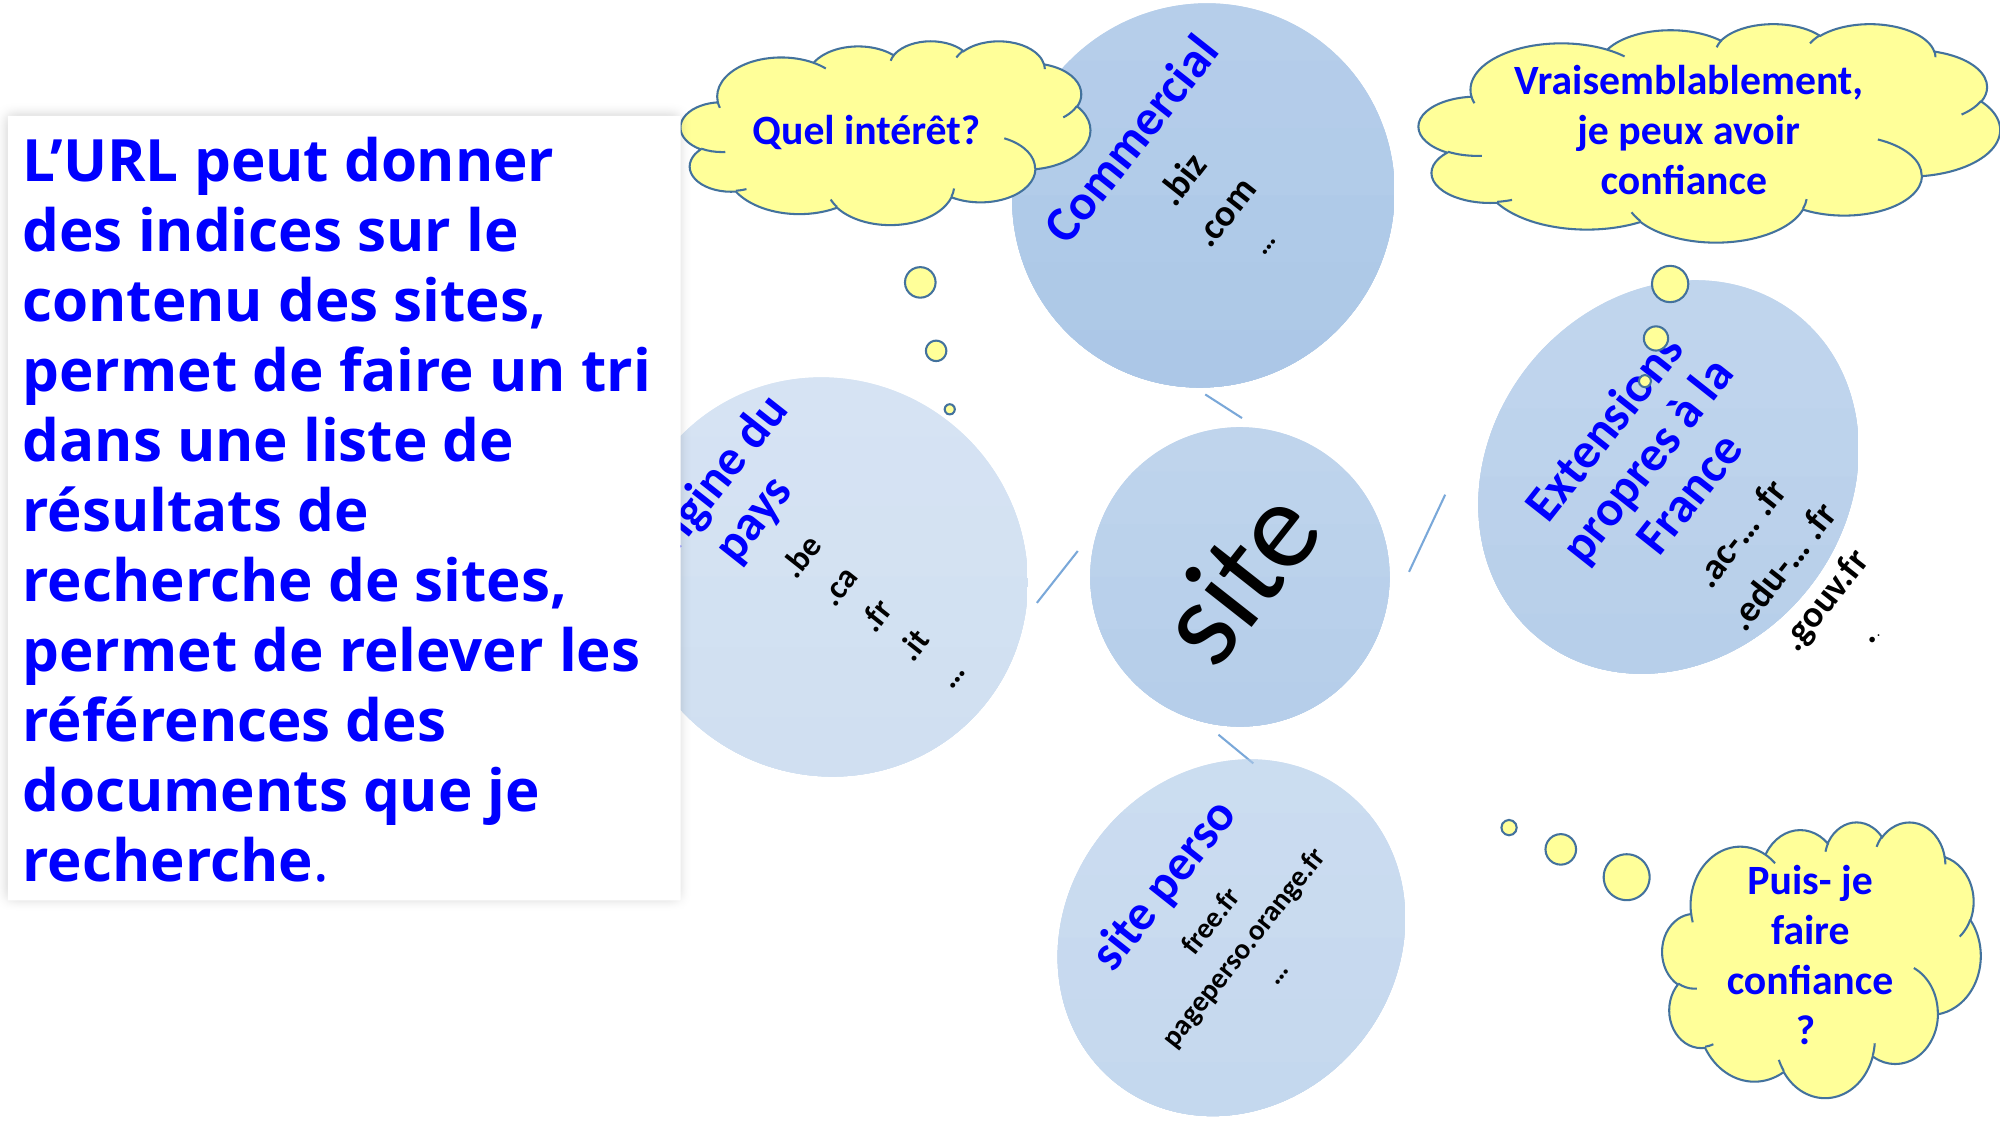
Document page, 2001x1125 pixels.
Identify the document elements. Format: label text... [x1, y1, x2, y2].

text_box Puis- je faire confiance? [1974, 924, 1982, 988]
text_box Vraisemblablement, je peux avoir confiance [1974, 64, 2000, 164]
text_box L’URL peut donner des indices sur le contenu des sites, permet de faire un tri dans une liste de résultats de recherche de sites, permet de relever les références des documents que je recherche. [7, 115, 492, 901]
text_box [492, 21, 1974, 1109]
